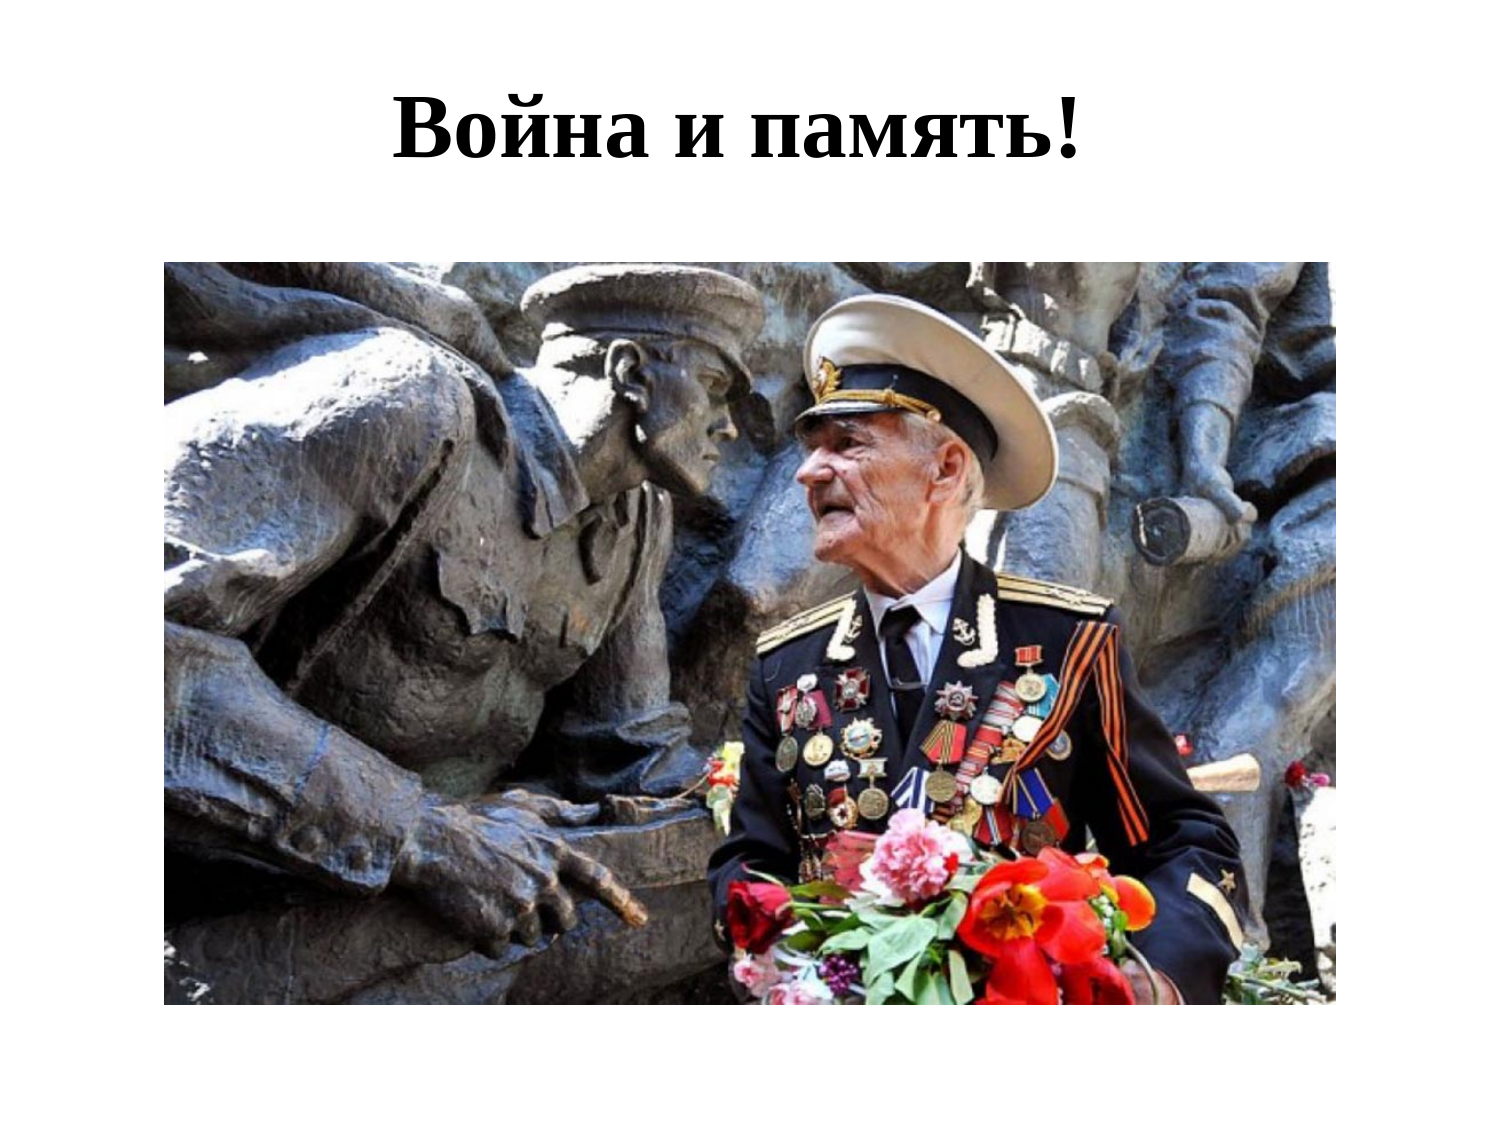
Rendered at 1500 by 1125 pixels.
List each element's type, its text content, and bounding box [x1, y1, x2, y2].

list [163, 262, 1336, 1006]
title Война и память! [75, 45, 1425, 197]
